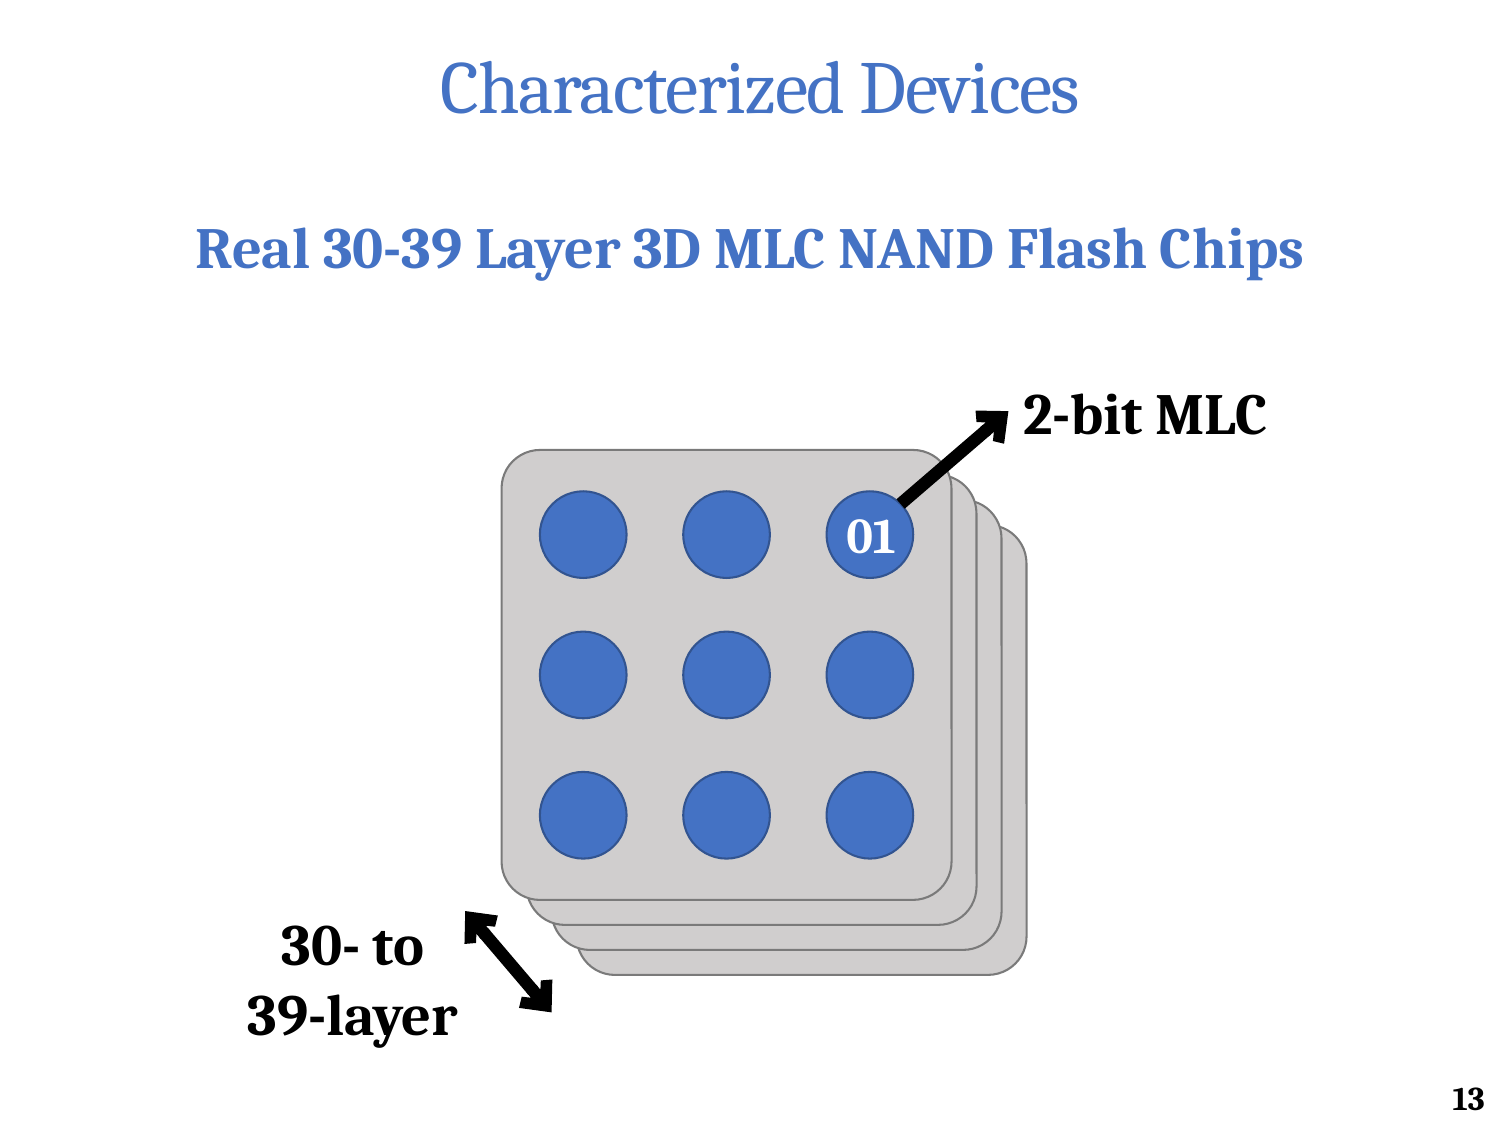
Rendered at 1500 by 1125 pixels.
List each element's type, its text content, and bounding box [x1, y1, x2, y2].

title Characterized Devices [0, 0, 1500, 179]
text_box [526, 505, 977, 926]
text_box Real 30-39 Layer 3D MLC NAND Flash Chips [80, 184, 1420, 305]
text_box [501, 449, 952, 901]
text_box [900, 411, 1002, 505]
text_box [576, 524, 1027, 976]
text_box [552, 505, 1002, 951]
slide_number 13 [1343, 1069, 1500, 1125]
text_box 30- to 39-layer [224, 899, 482, 1055]
text_box 2-bit MLC [1008, 368, 1283, 454]
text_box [464, 910, 552, 1013]
